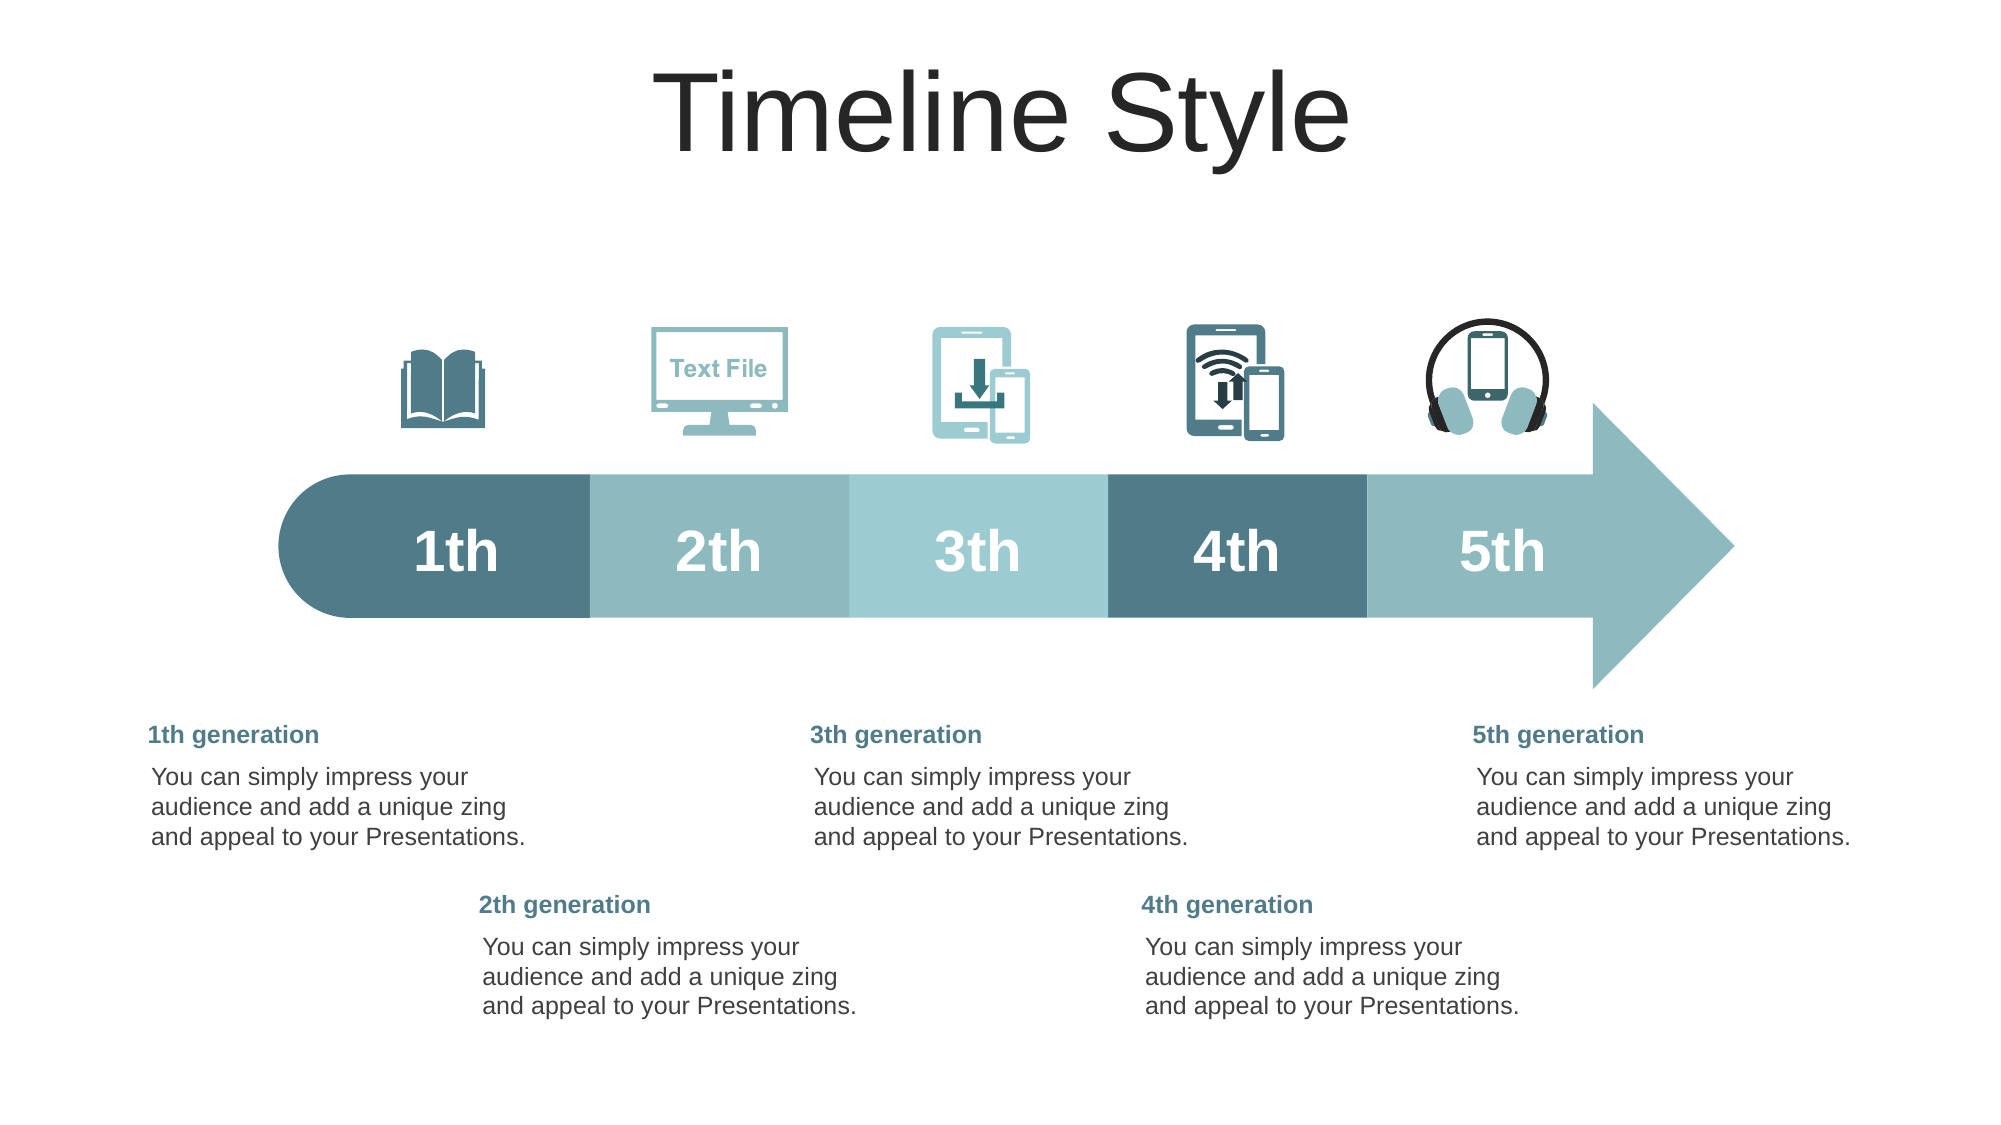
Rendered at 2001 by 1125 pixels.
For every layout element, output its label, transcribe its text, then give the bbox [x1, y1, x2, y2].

text_box [850, 473, 1109, 619]
text_box 2th [602, 505, 837, 591]
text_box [651, 327, 788, 436]
text_box [589, 473, 850, 619]
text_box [132, 711, 564, 859]
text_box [464, 881, 895, 1029]
text_box 3th [861, 505, 1096, 591]
text_box 5th [1385, 505, 1621, 591]
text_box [1425, 318, 1550, 436]
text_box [1126, 881, 1558, 1029]
text_box [277, 473, 589, 619]
text_box [1185, 323, 1286, 443]
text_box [1457, 711, 1889, 859]
text_box 1th [339, 505, 575, 591]
text_box [1194, 348, 1250, 411]
text_box [1109, 473, 1368, 619]
text_box 4th [1120, 505, 1355, 591]
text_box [932, 326, 1031, 444]
text_box [1368, 400, 1737, 692]
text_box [795, 711, 1226, 859]
list Timeline Style [53, 55, 1952, 175]
text_box [400, 348, 487, 430]
